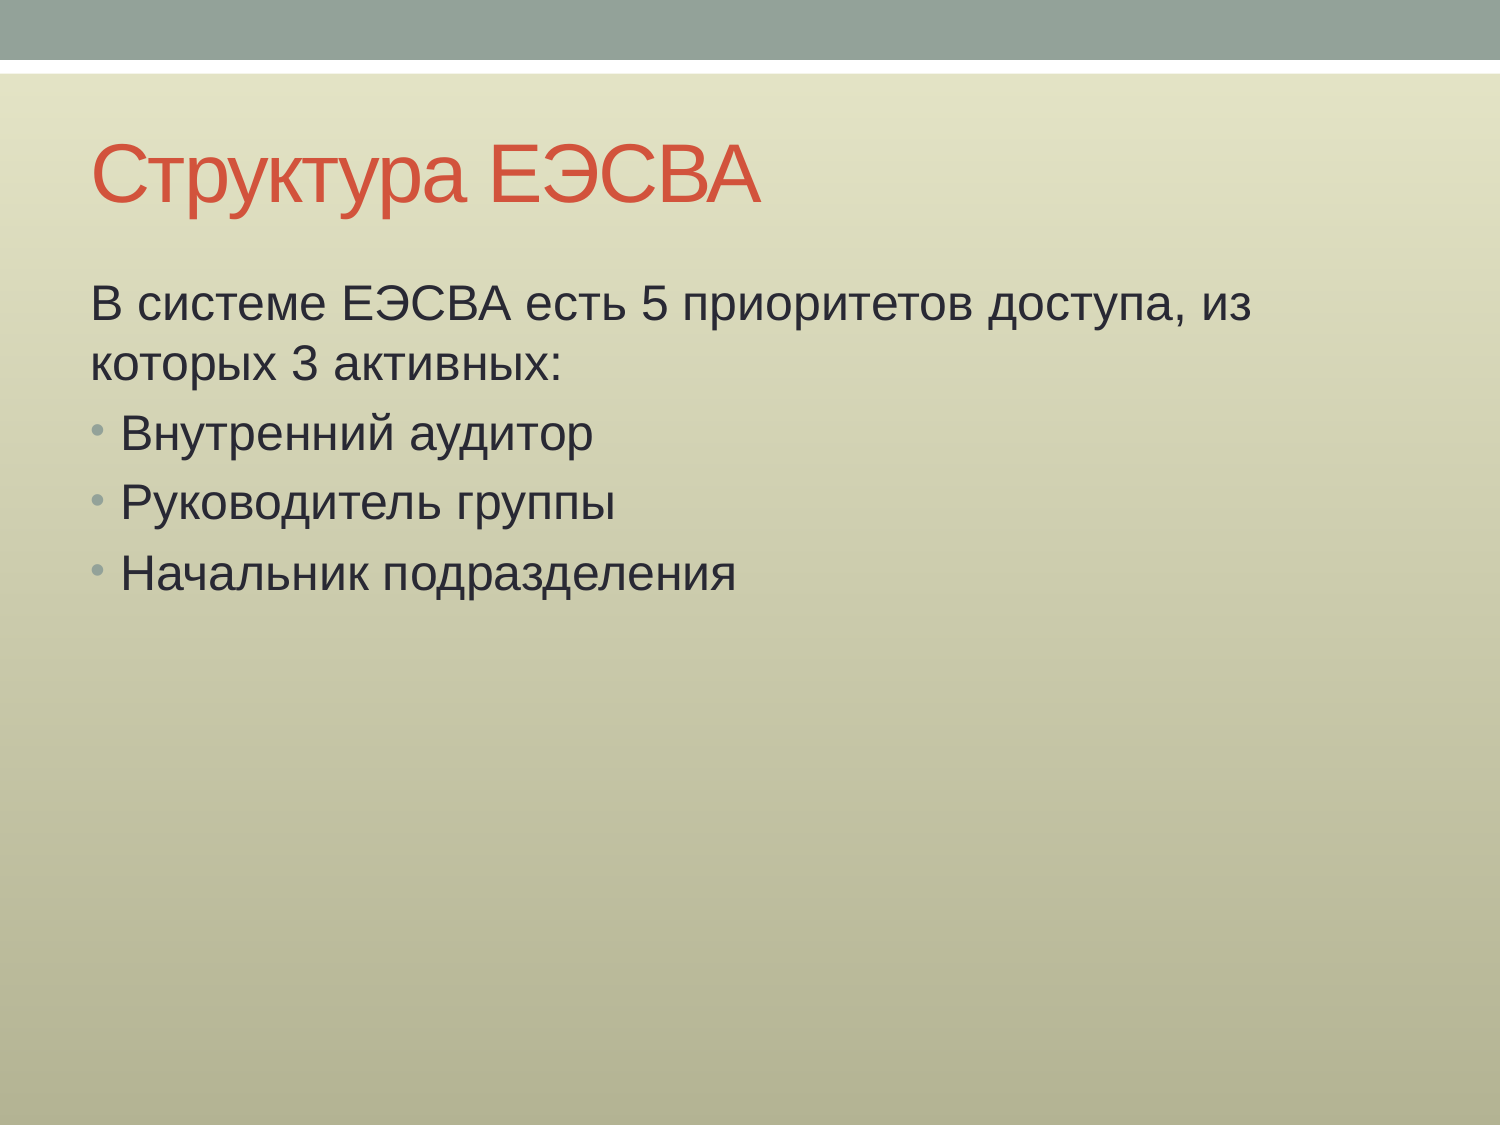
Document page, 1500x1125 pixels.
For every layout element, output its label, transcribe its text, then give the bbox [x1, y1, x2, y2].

list В системе ЕЭСВА есть 5 приоритетов доступа, из которых 3 активных: Внутренний аудитор Руководитель группы Начальник подразделения [75, 262, 1425, 1063]
title Структура ЕЭСВА [75, 87, 1425, 250]
